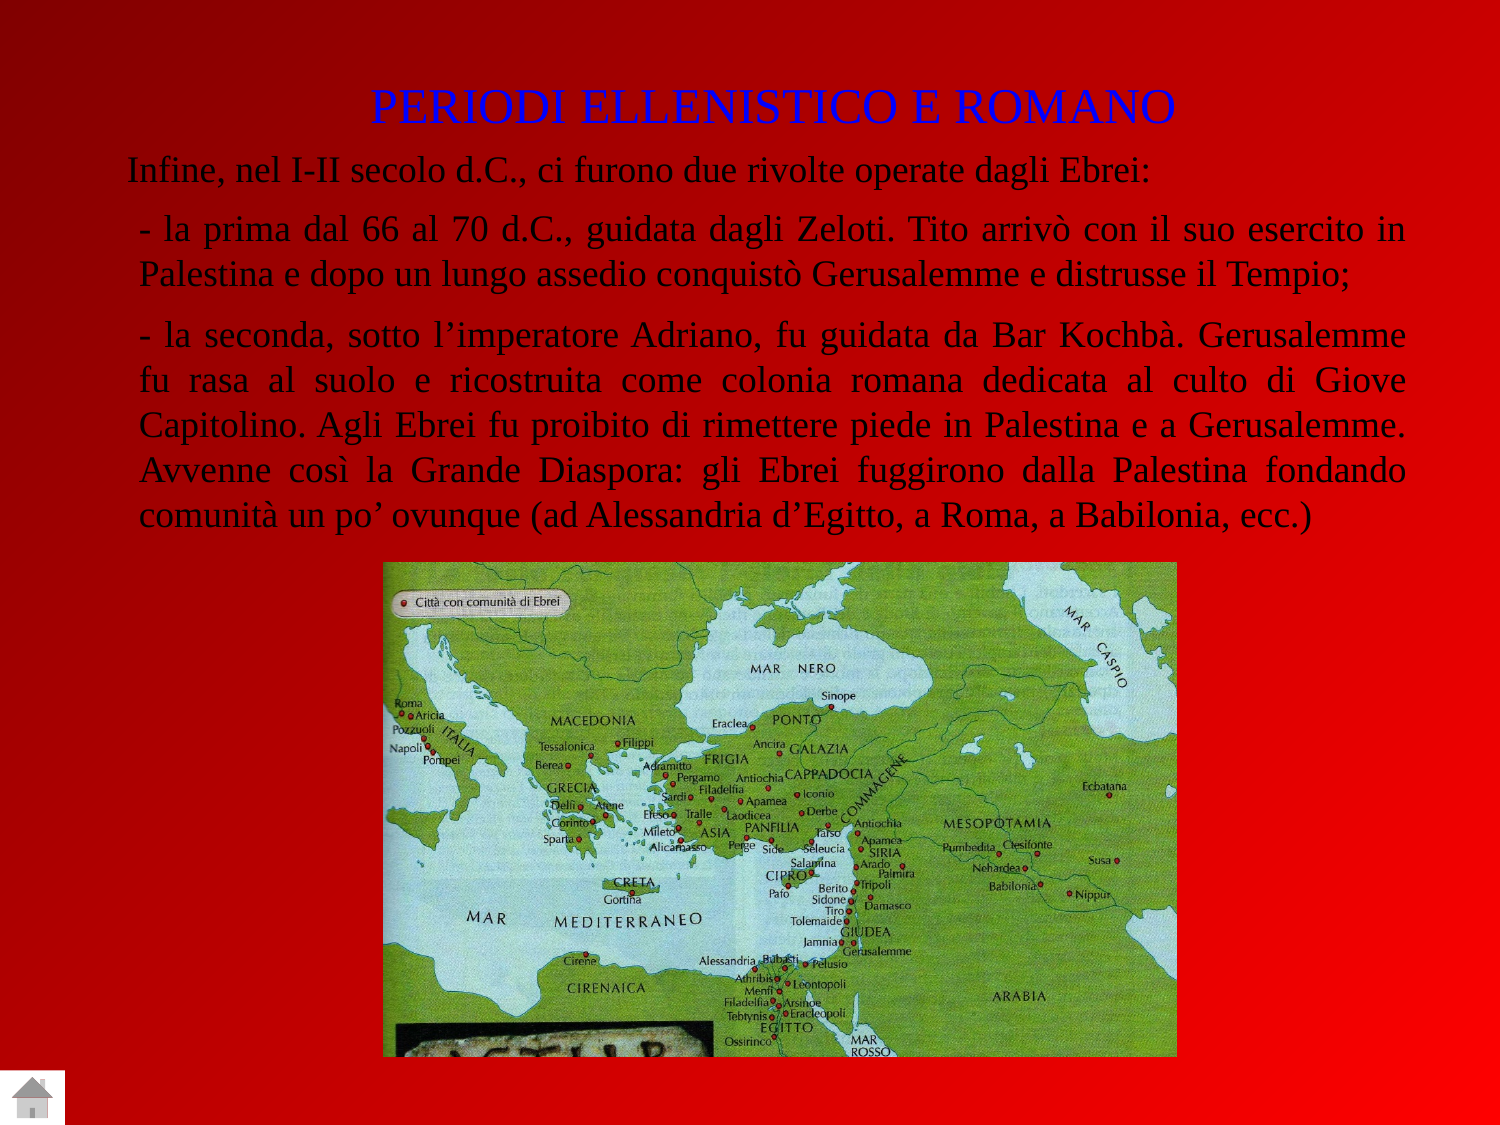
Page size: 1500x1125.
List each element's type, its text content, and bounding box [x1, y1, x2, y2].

picture [383, 562, 1177, 1058]
text_box - la seconda, sotto l’imperatore Adriano, fu guidata da Bar Kochbà. Gerusalemme fu rasa al suolo e ricostruita come colonia romana dedicata al culto di Giove Capitolino. Agli Ebrei fu proibito di rimettere piede in Palestina e a Gerusalemme. Avvenne così la Grande Diaspora: gli Ebrei fuggirono dalla Palestina fondando comunità un po’ ovunque (ad Alessandria d’Egitto, a Roma, a Babilonia, ecc.) [123, 302, 1424, 543]
text_box PERIODI ELLENISTICO E ROMANO [230, 66, 1317, 142]
text_box [0, 1070, 65, 1125]
text_box - la prima dal 66 al 70 d.C., guidata dagli Zeloti. Tito arrivò con il suo esercito in Palestina e dopo un lungo assedio conquistò Gerusalemme e distrusse il Tempio; [123, 196, 1424, 302]
text_box Infine, nel I-II secolo d.C., ci furono due rivolte operate dagli Ebrei: [112, 137, 1412, 198]
